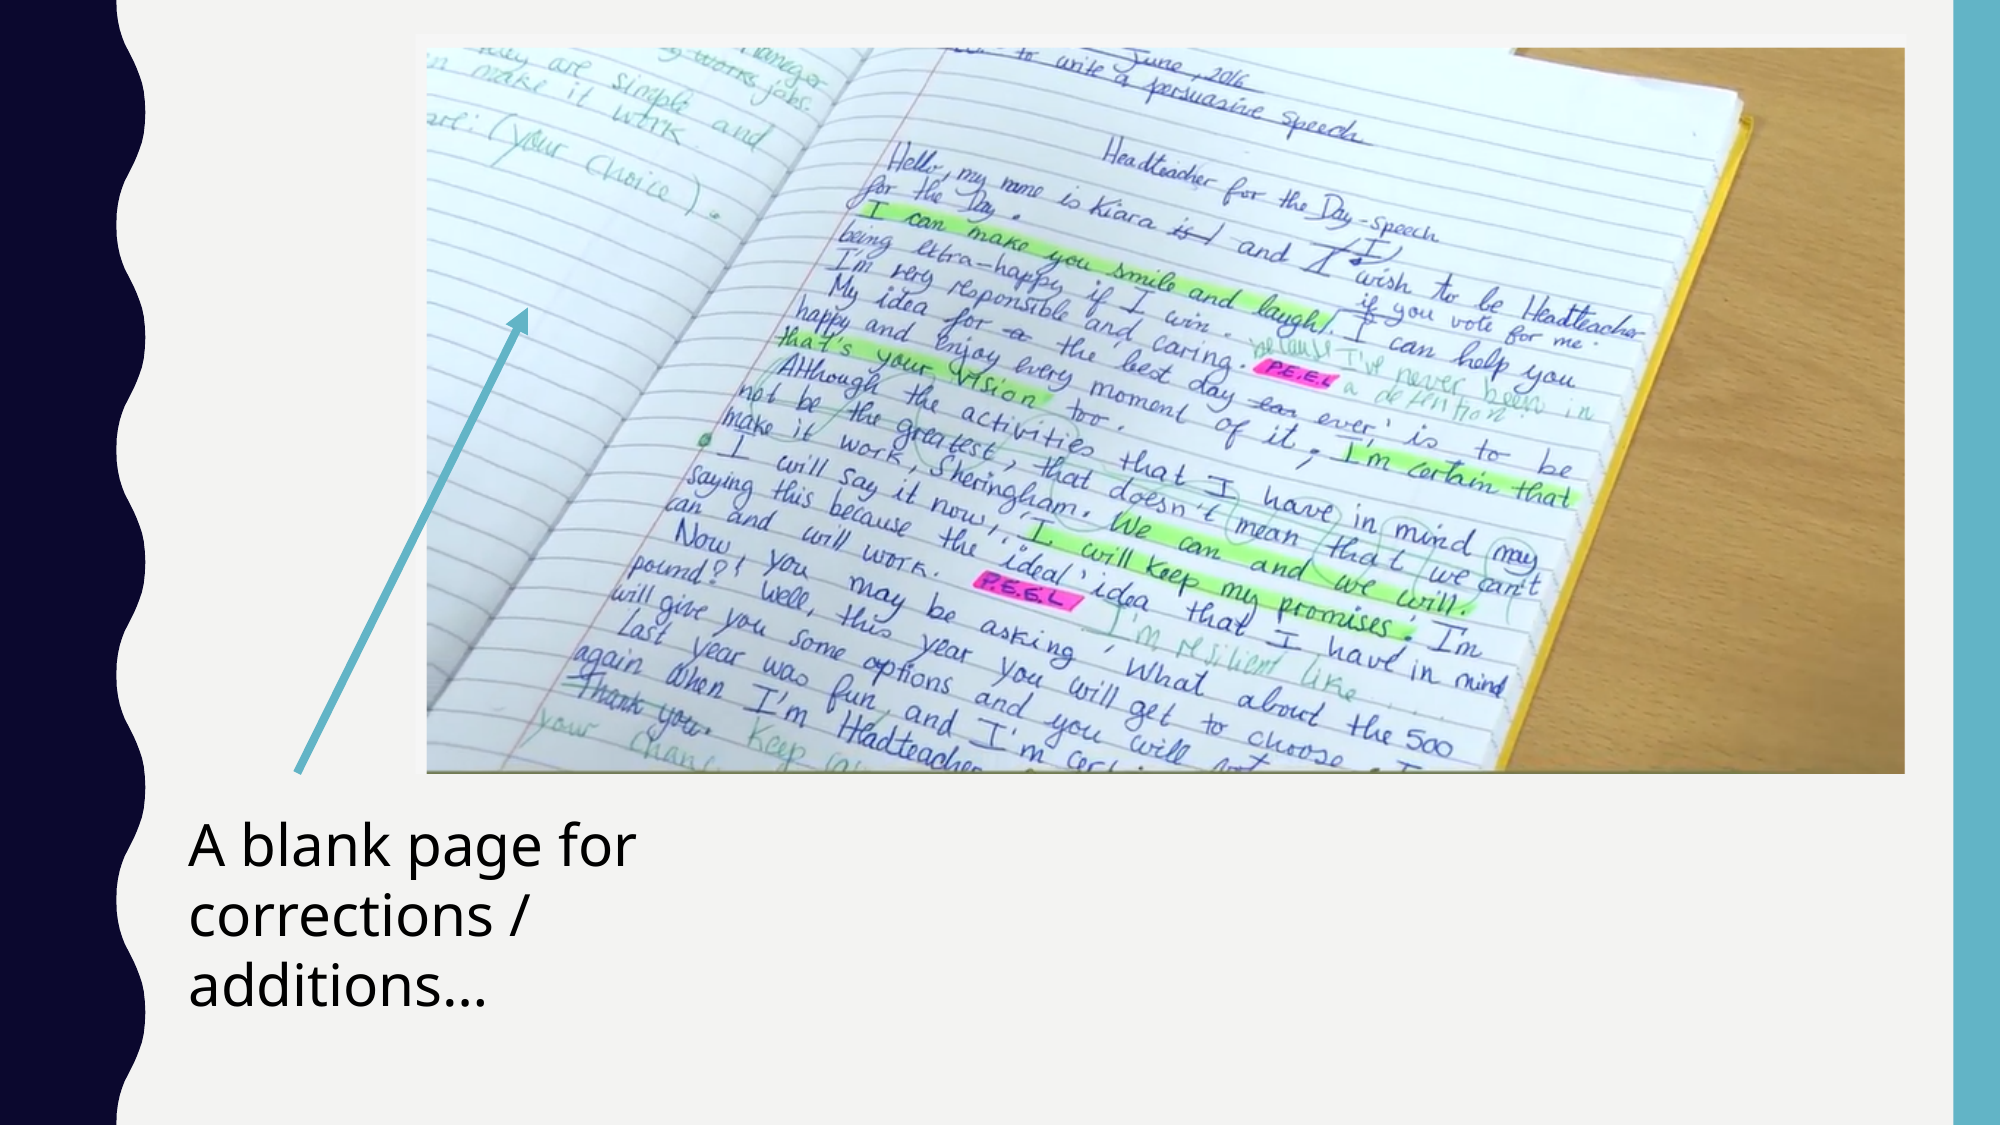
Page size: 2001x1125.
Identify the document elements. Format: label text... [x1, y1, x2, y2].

picture [415, 34, 1907, 774]
text_box A blank page for corrections / additions… [173, 800, 817, 1026]
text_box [297, 307, 528, 774]
